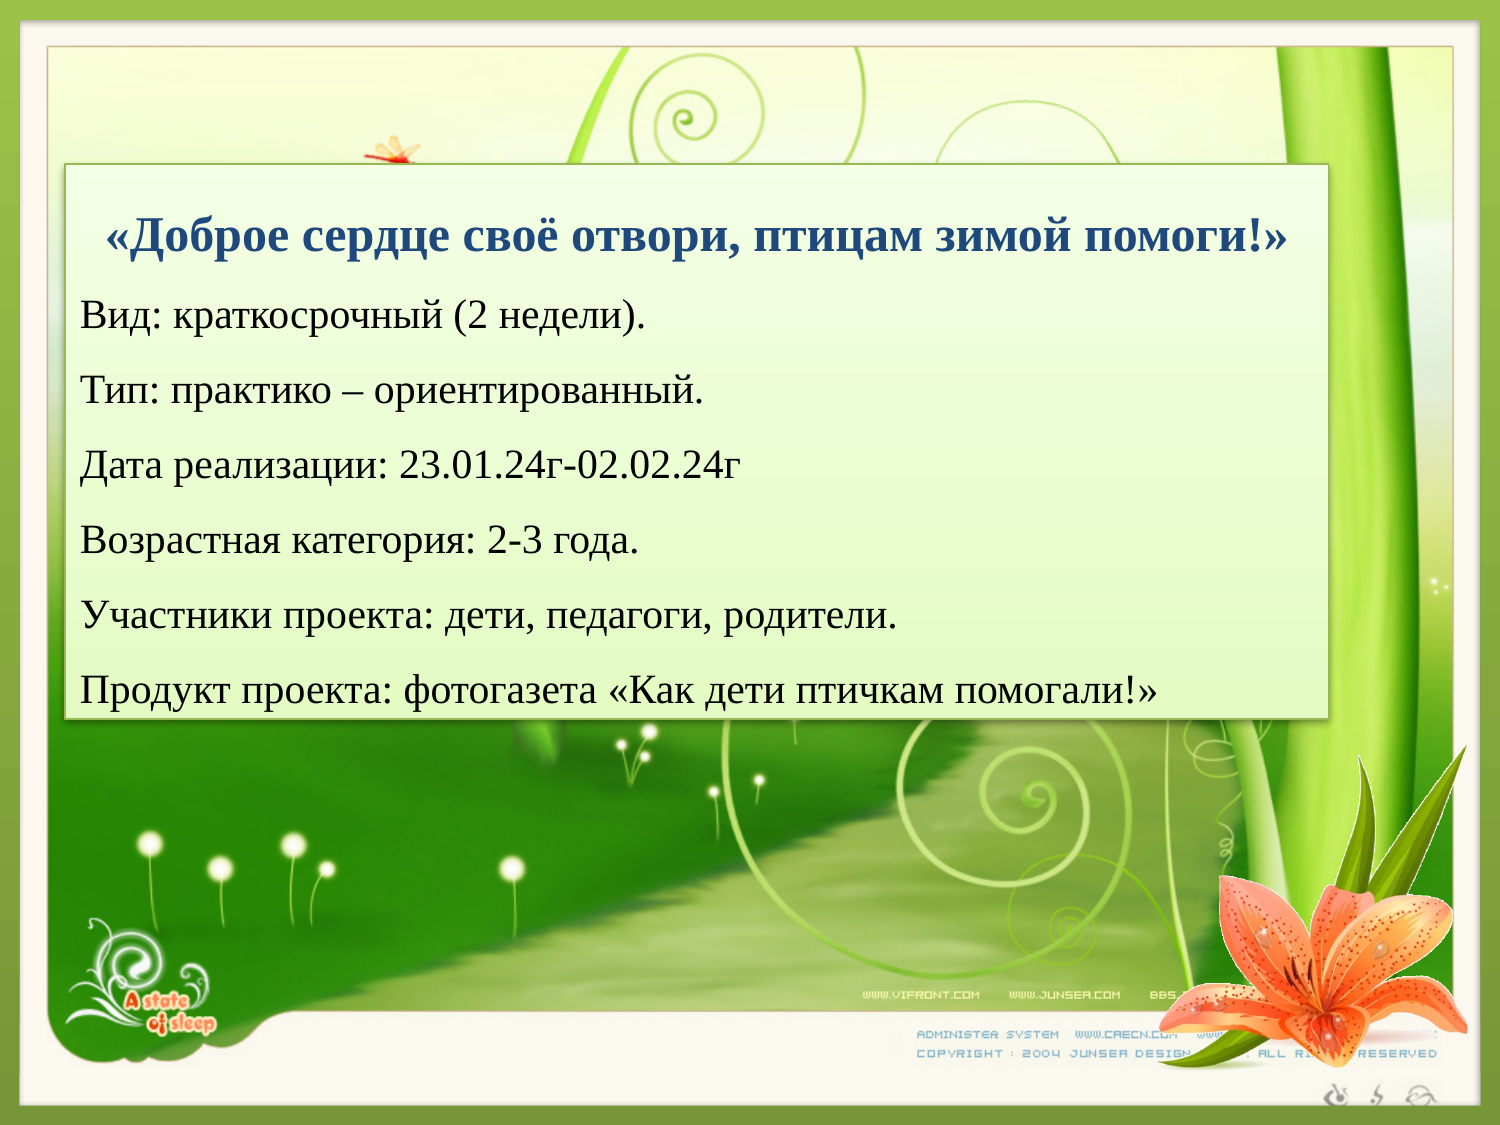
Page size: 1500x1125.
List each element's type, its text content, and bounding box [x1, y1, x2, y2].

picture [20, 20, 1480, 1105]
text_box «Доброе сердце своё отвори, птицам зимой помоги!» Вид: краткосрочный (2 недели). Тип: практико – ориентированный. Дата реализации: 23.01.24г-02.02.24г Возрастная категория: 2-3 года. Участники проекта: дети, педагоги, родители. Продукт проекта: фотогазета «Как дети птичкам помогали!» [64, 163, 1329, 720]
